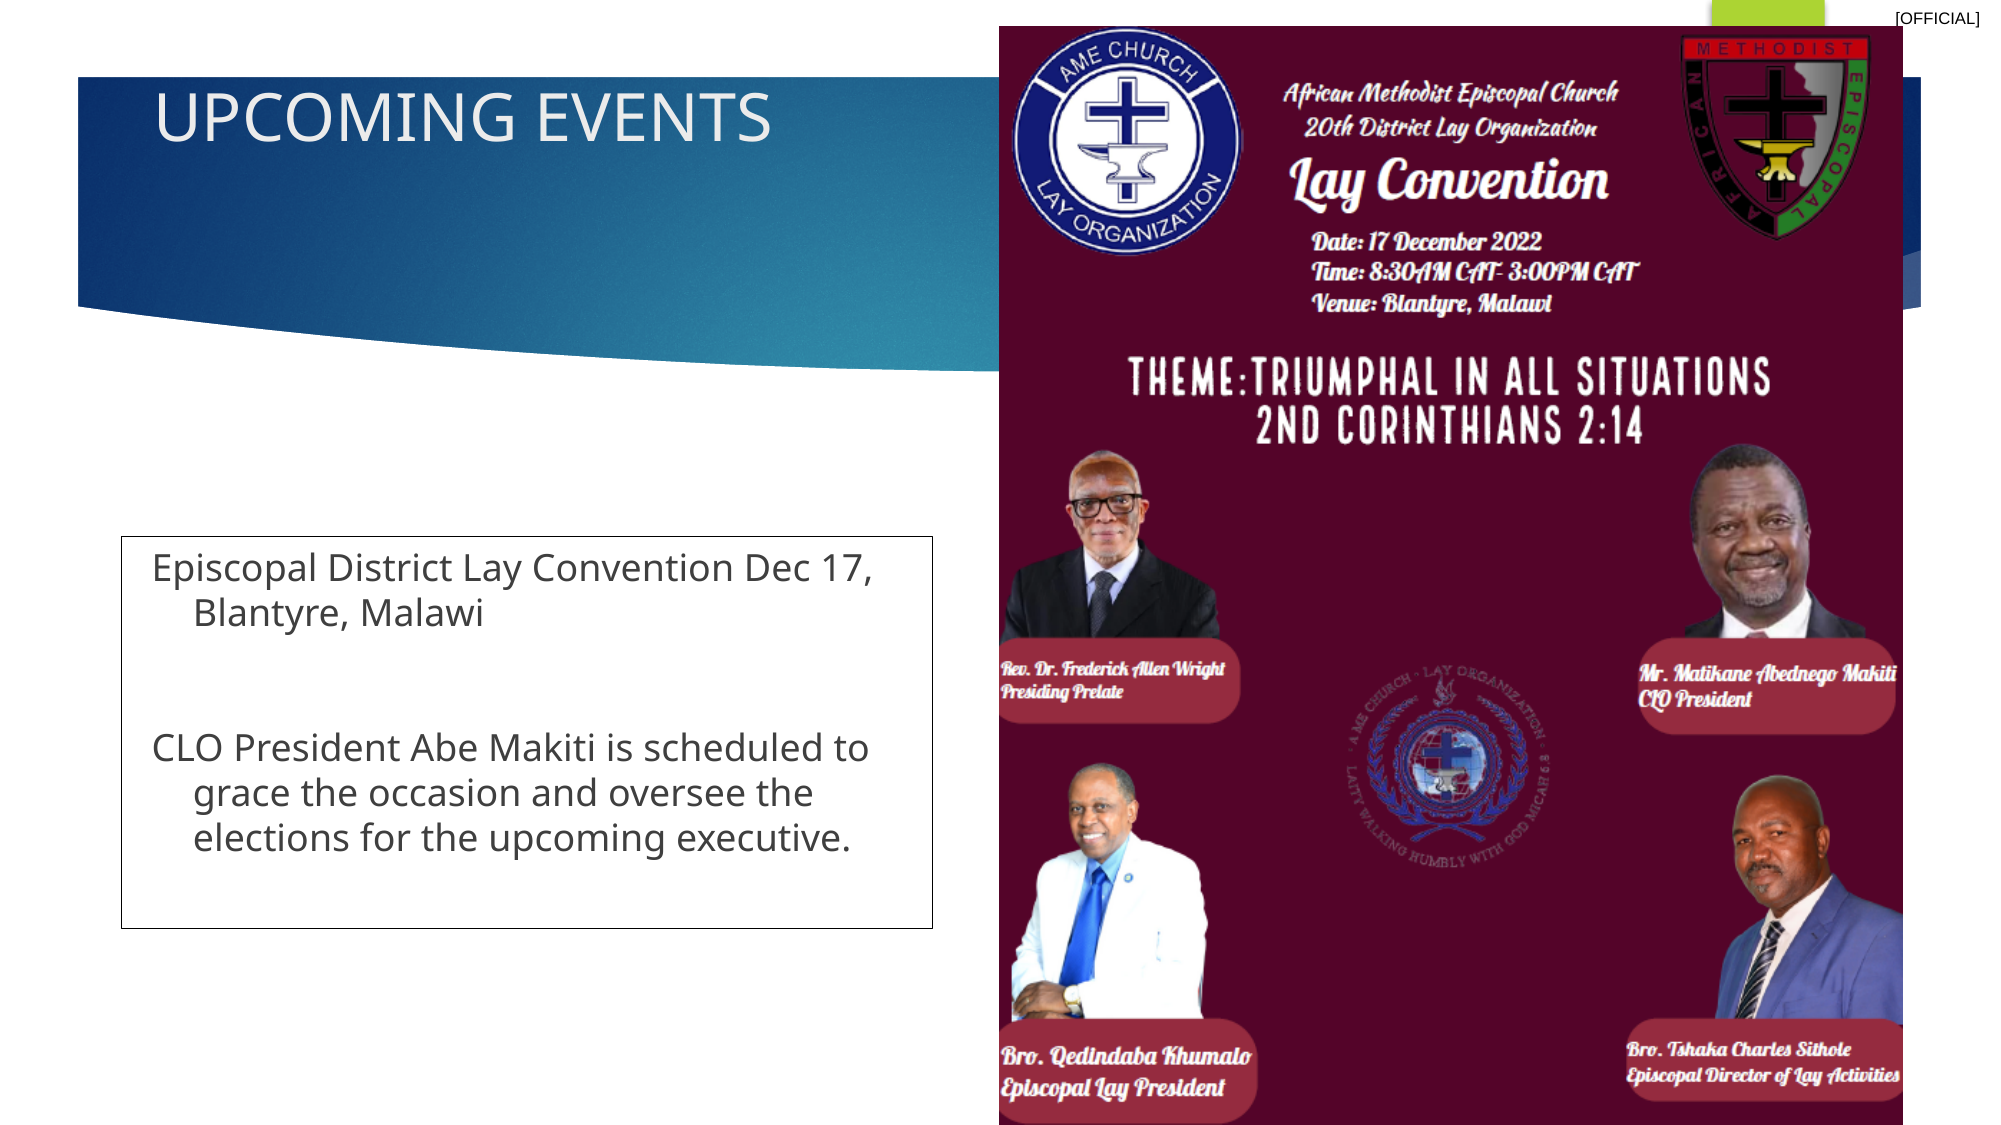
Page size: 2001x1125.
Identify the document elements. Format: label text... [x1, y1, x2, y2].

title UPCOMING EVENTS [87, 85, 840, 145]
picture [79, 25, 1920, 1125]
list Episcopal District Lay Convention Dec 17, Blantyre, Malawi CLO President Abe Makiti is scheduled to grace the occasion and oversee the elections for the upcoming executive. [121, 535, 933, 929]
